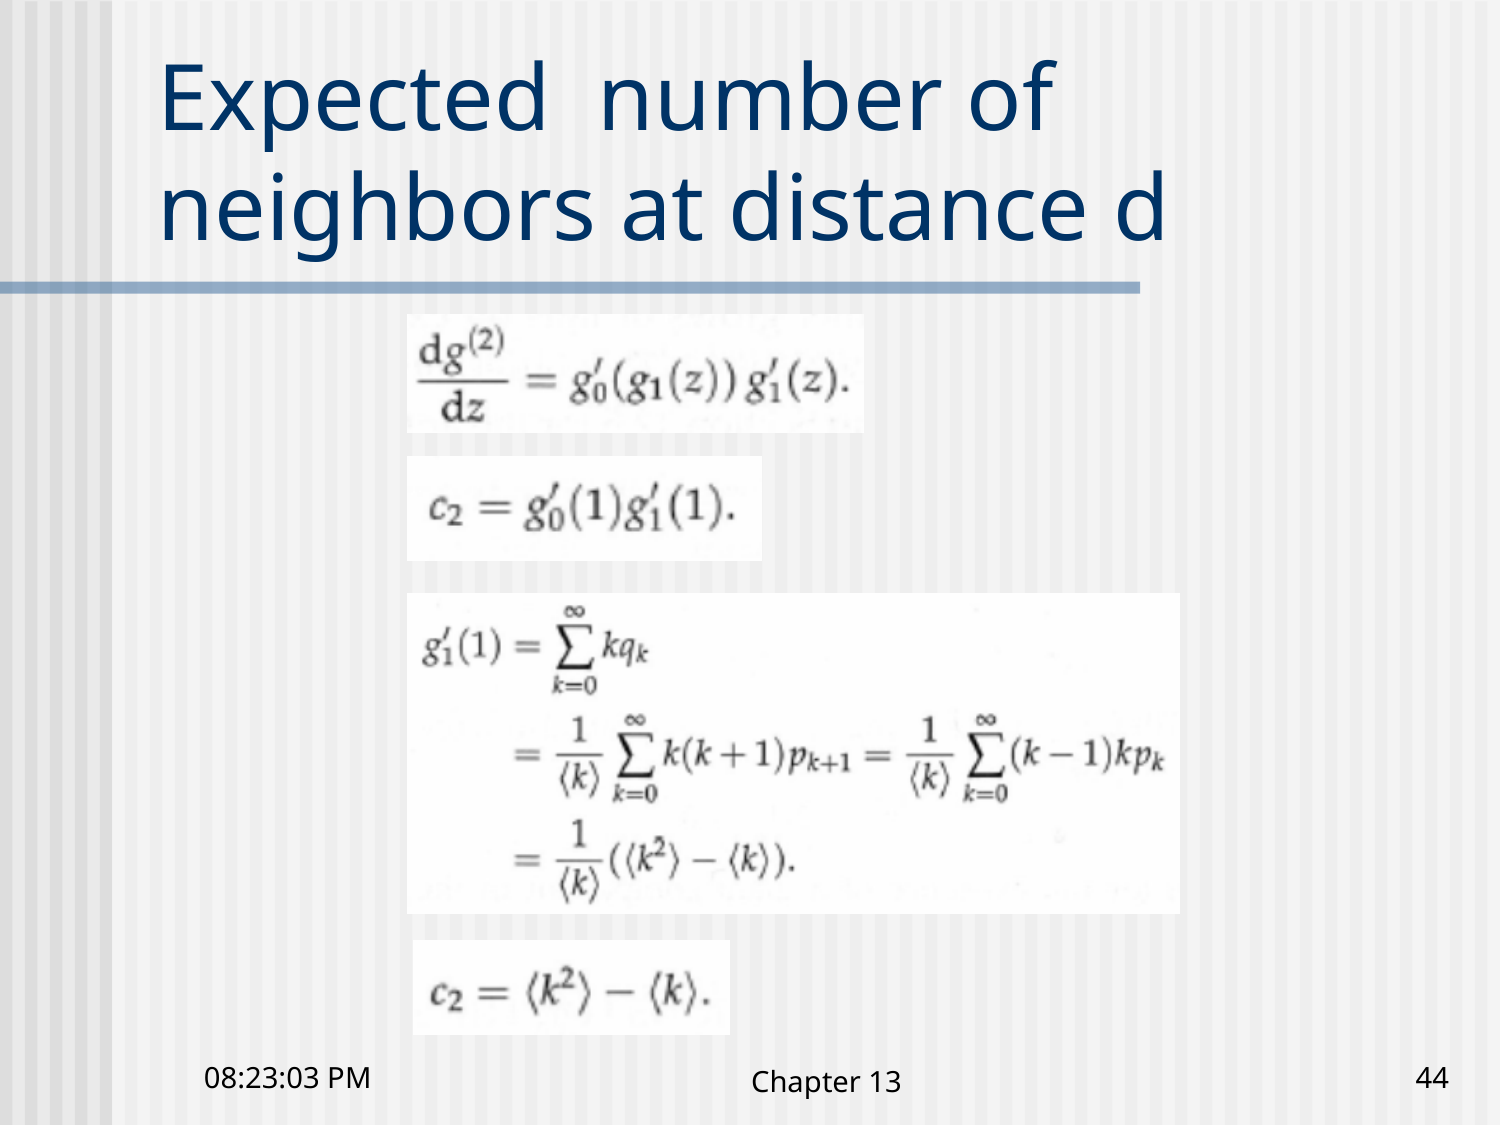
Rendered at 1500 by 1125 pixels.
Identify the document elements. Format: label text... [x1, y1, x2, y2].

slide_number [188, 1031, 502, 1107]
title Expected number of neighbors at distance d [142, 28, 1483, 267]
footer Chapter 13 [588, 1031, 1065, 1107]
slide_number 44 [1151, 1031, 1465, 1107]
picture [412, 940, 731, 1036]
picture [407, 593, 1180, 914]
picture [407, 314, 864, 433]
picture [407, 455, 763, 561]
